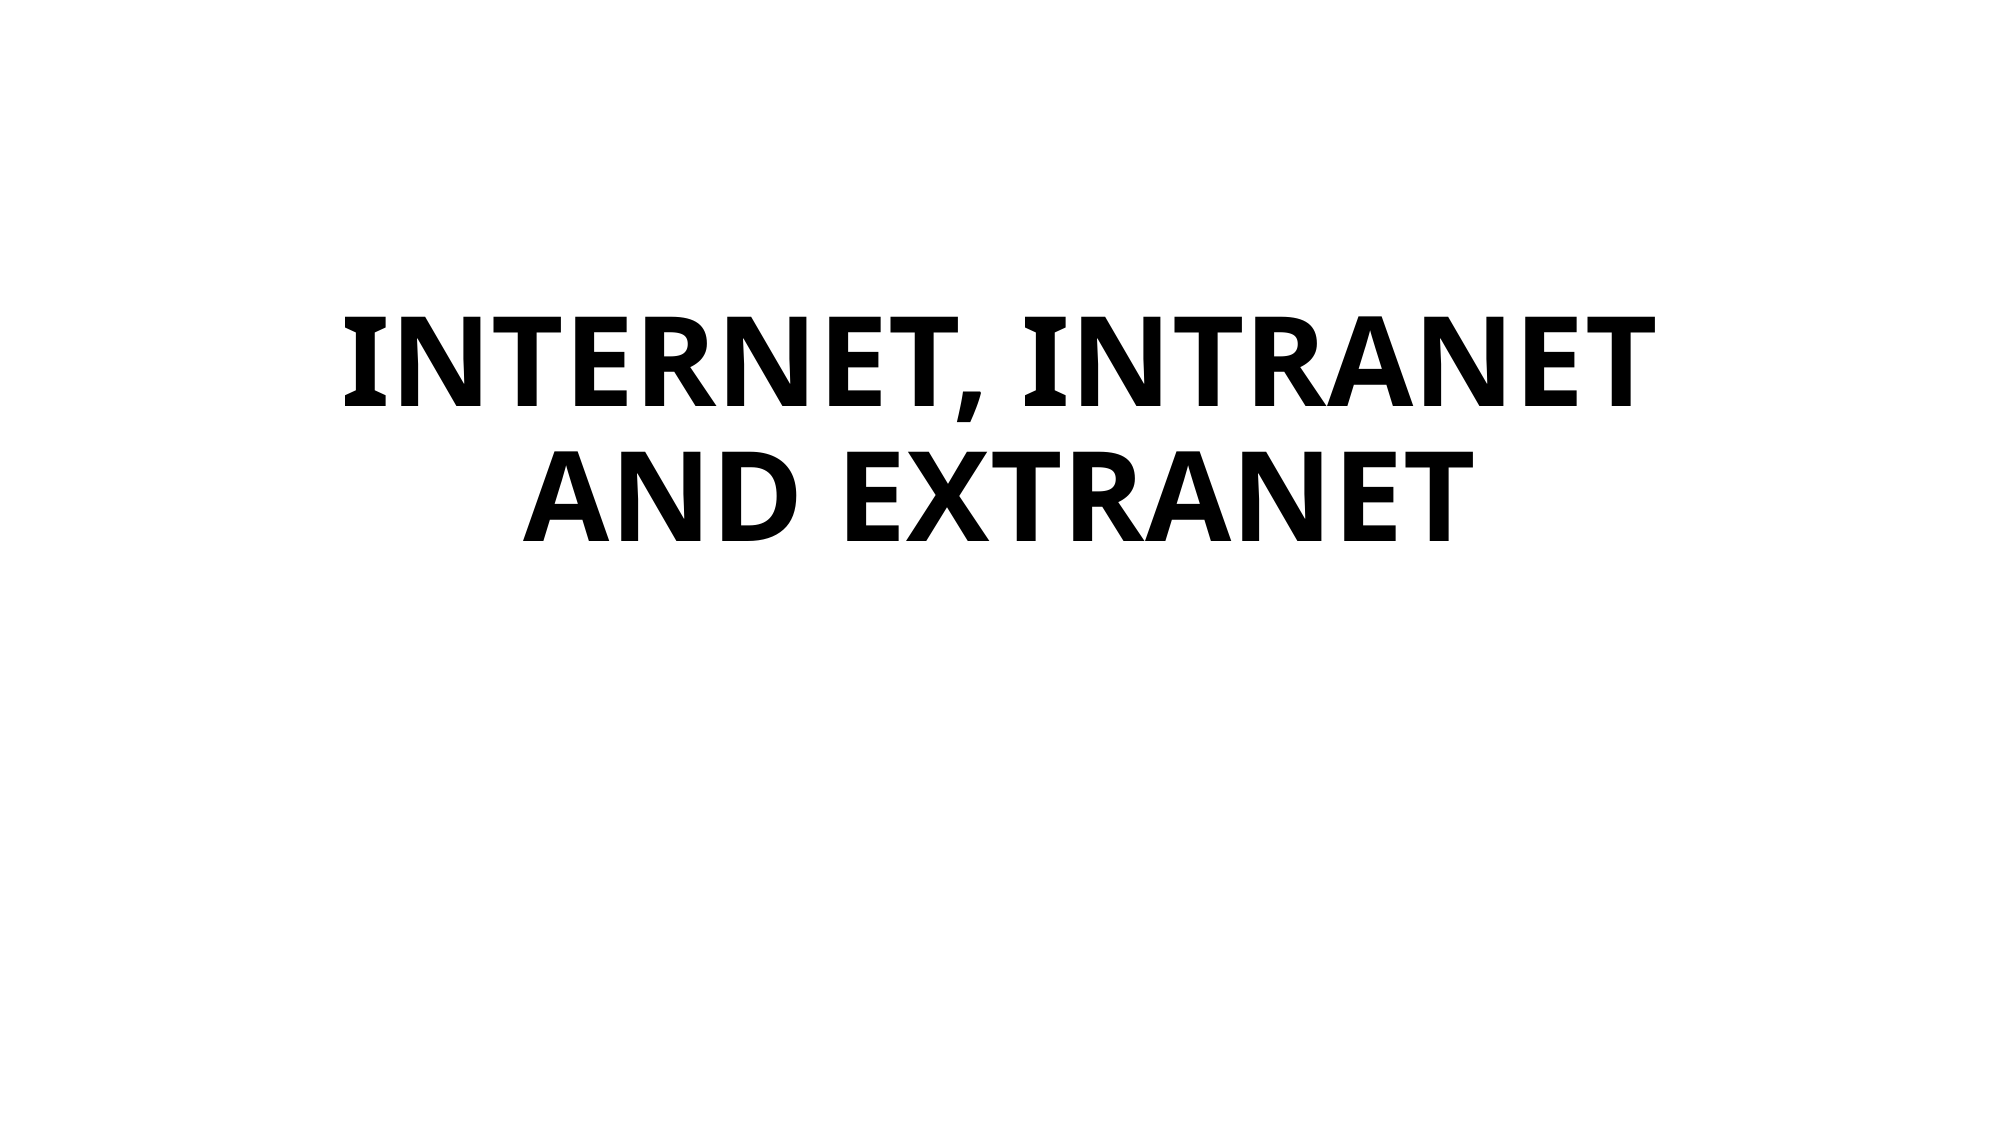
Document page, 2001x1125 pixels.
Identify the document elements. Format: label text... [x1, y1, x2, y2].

title INTERNET, INTRANET AND EXTRANET [249, 184, 1750, 576]
